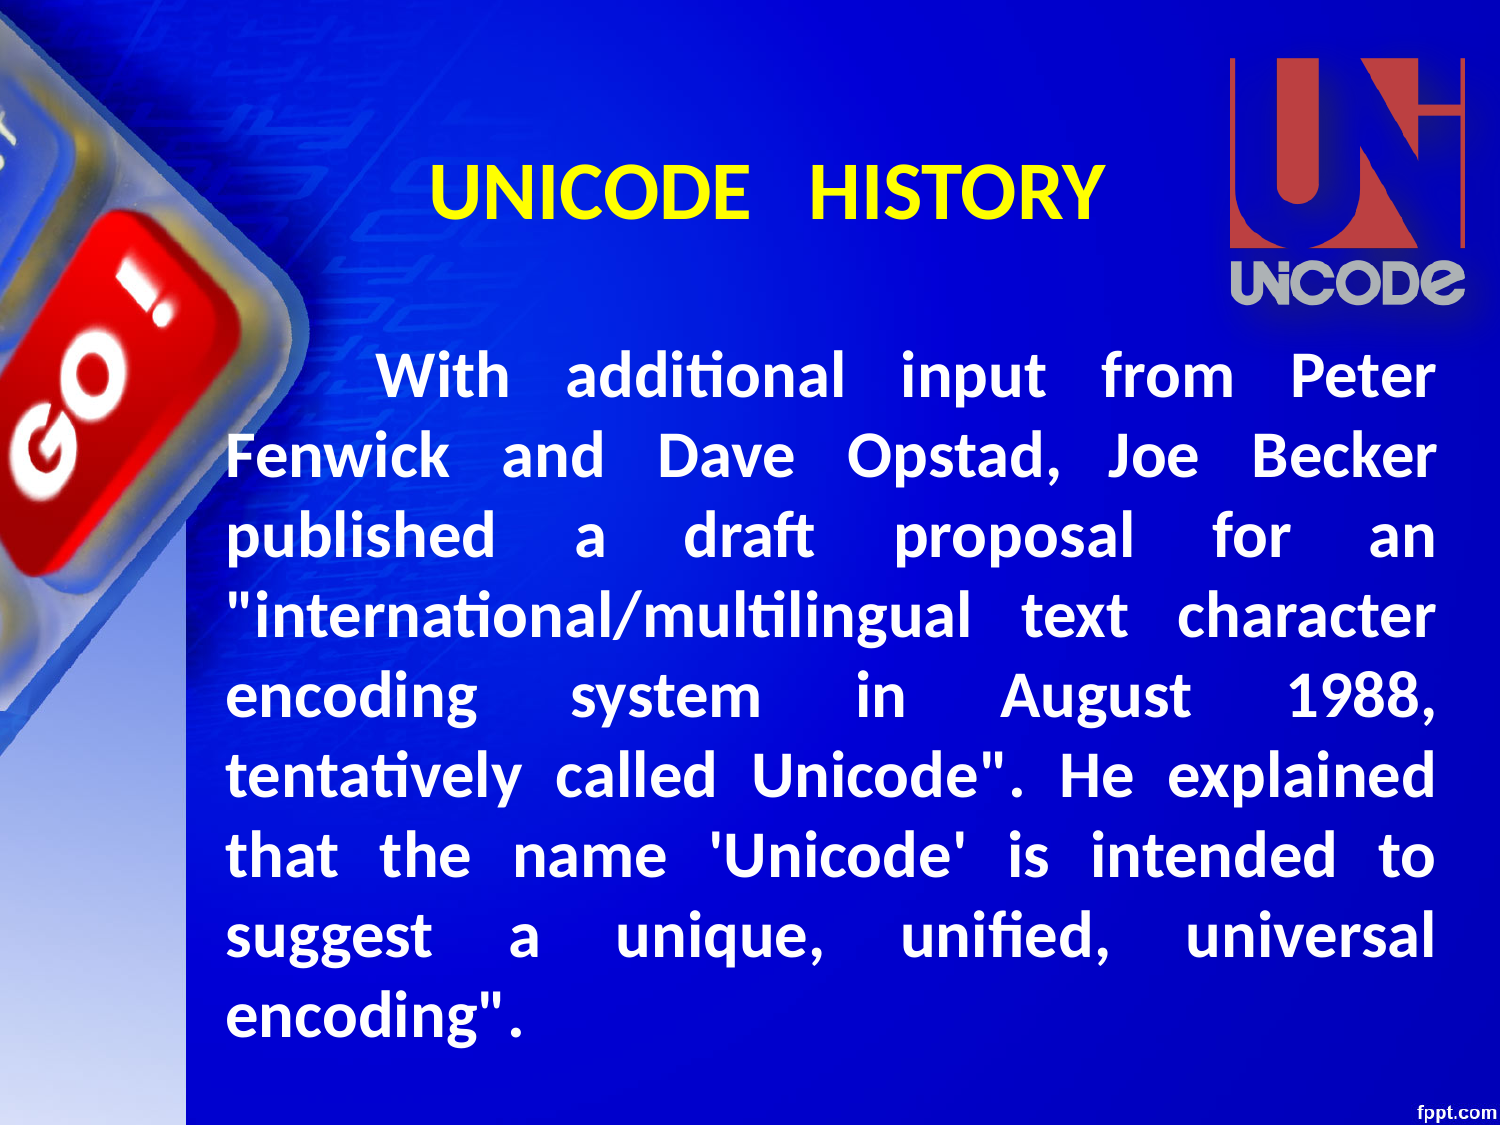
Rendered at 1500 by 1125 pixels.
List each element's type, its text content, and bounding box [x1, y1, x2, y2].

text_box UNICODE HISTORY [413, 128, 1121, 244]
picture [0, 0, 1500, 1125]
text_box With additional input from Peter Fenwick and Dave Opstad, Joe Becker published a draft proposal for an "international/multilingual text character encoding system in August 1988, tentatively called Unicode". He explained that the name 'Unicode' is intended to suggest a unique, unified, universal encoding". [210, 243, 1454, 1058]
